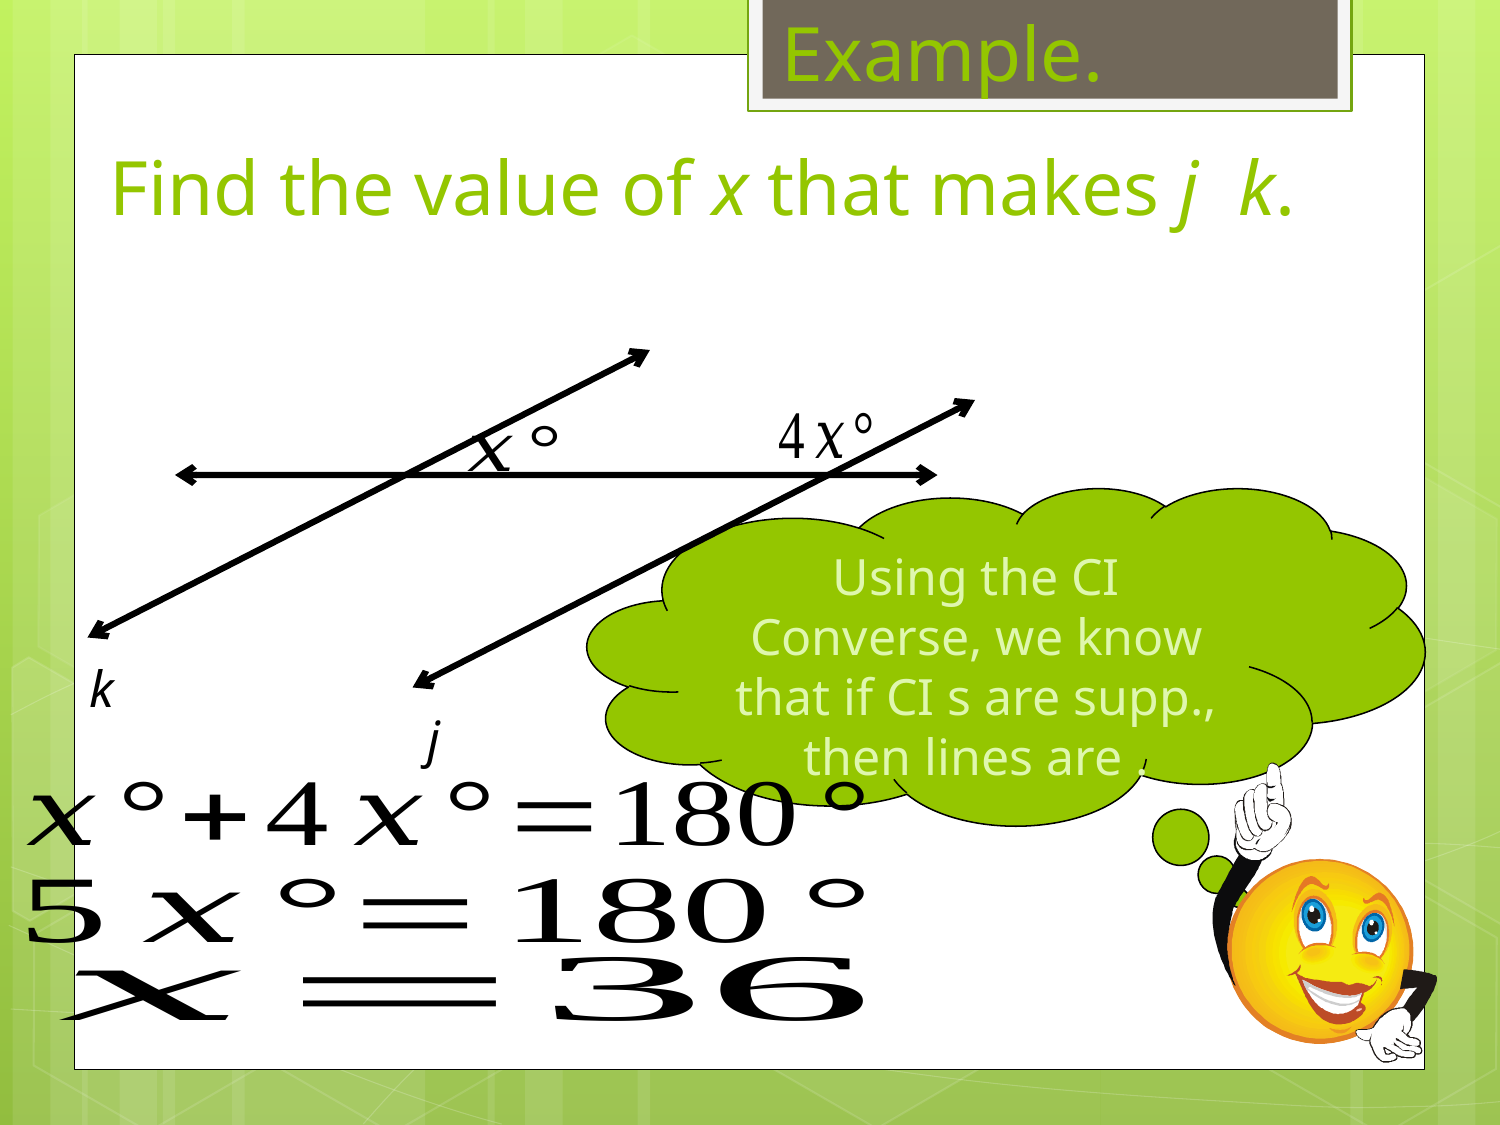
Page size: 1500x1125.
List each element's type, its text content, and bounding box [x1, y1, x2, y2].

picture [1212, 762, 1438, 1063]
text_box k [74, 649, 150, 725]
text_box [87, 439, 476, 638]
text_box Example. [766, 0, 1325, 104]
text_box [481, 349, 650, 436]
text_box [174, 467, 405, 483]
text_box [829, 467, 938, 483]
text_box j [412, 699, 488, 775]
text_box [412, 399, 976, 688]
